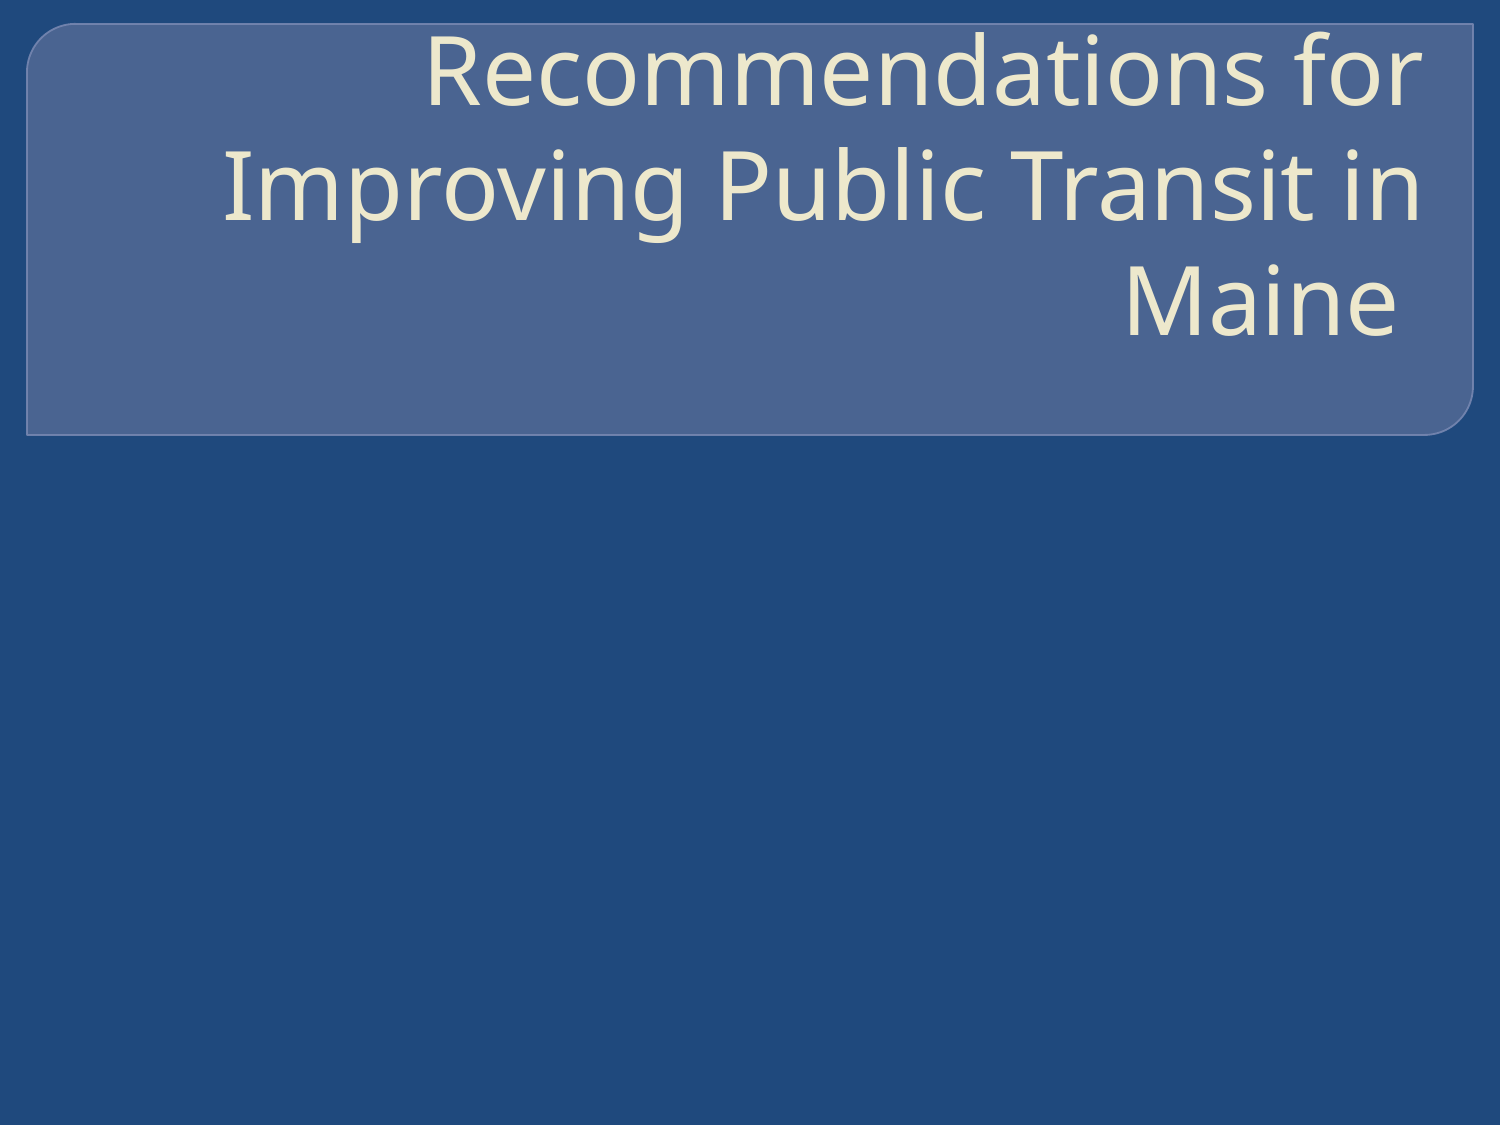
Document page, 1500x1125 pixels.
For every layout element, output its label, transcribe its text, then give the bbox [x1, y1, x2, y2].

title Recommendations for Improving Public Transit in Maine [112, 0, 1463, 363]
